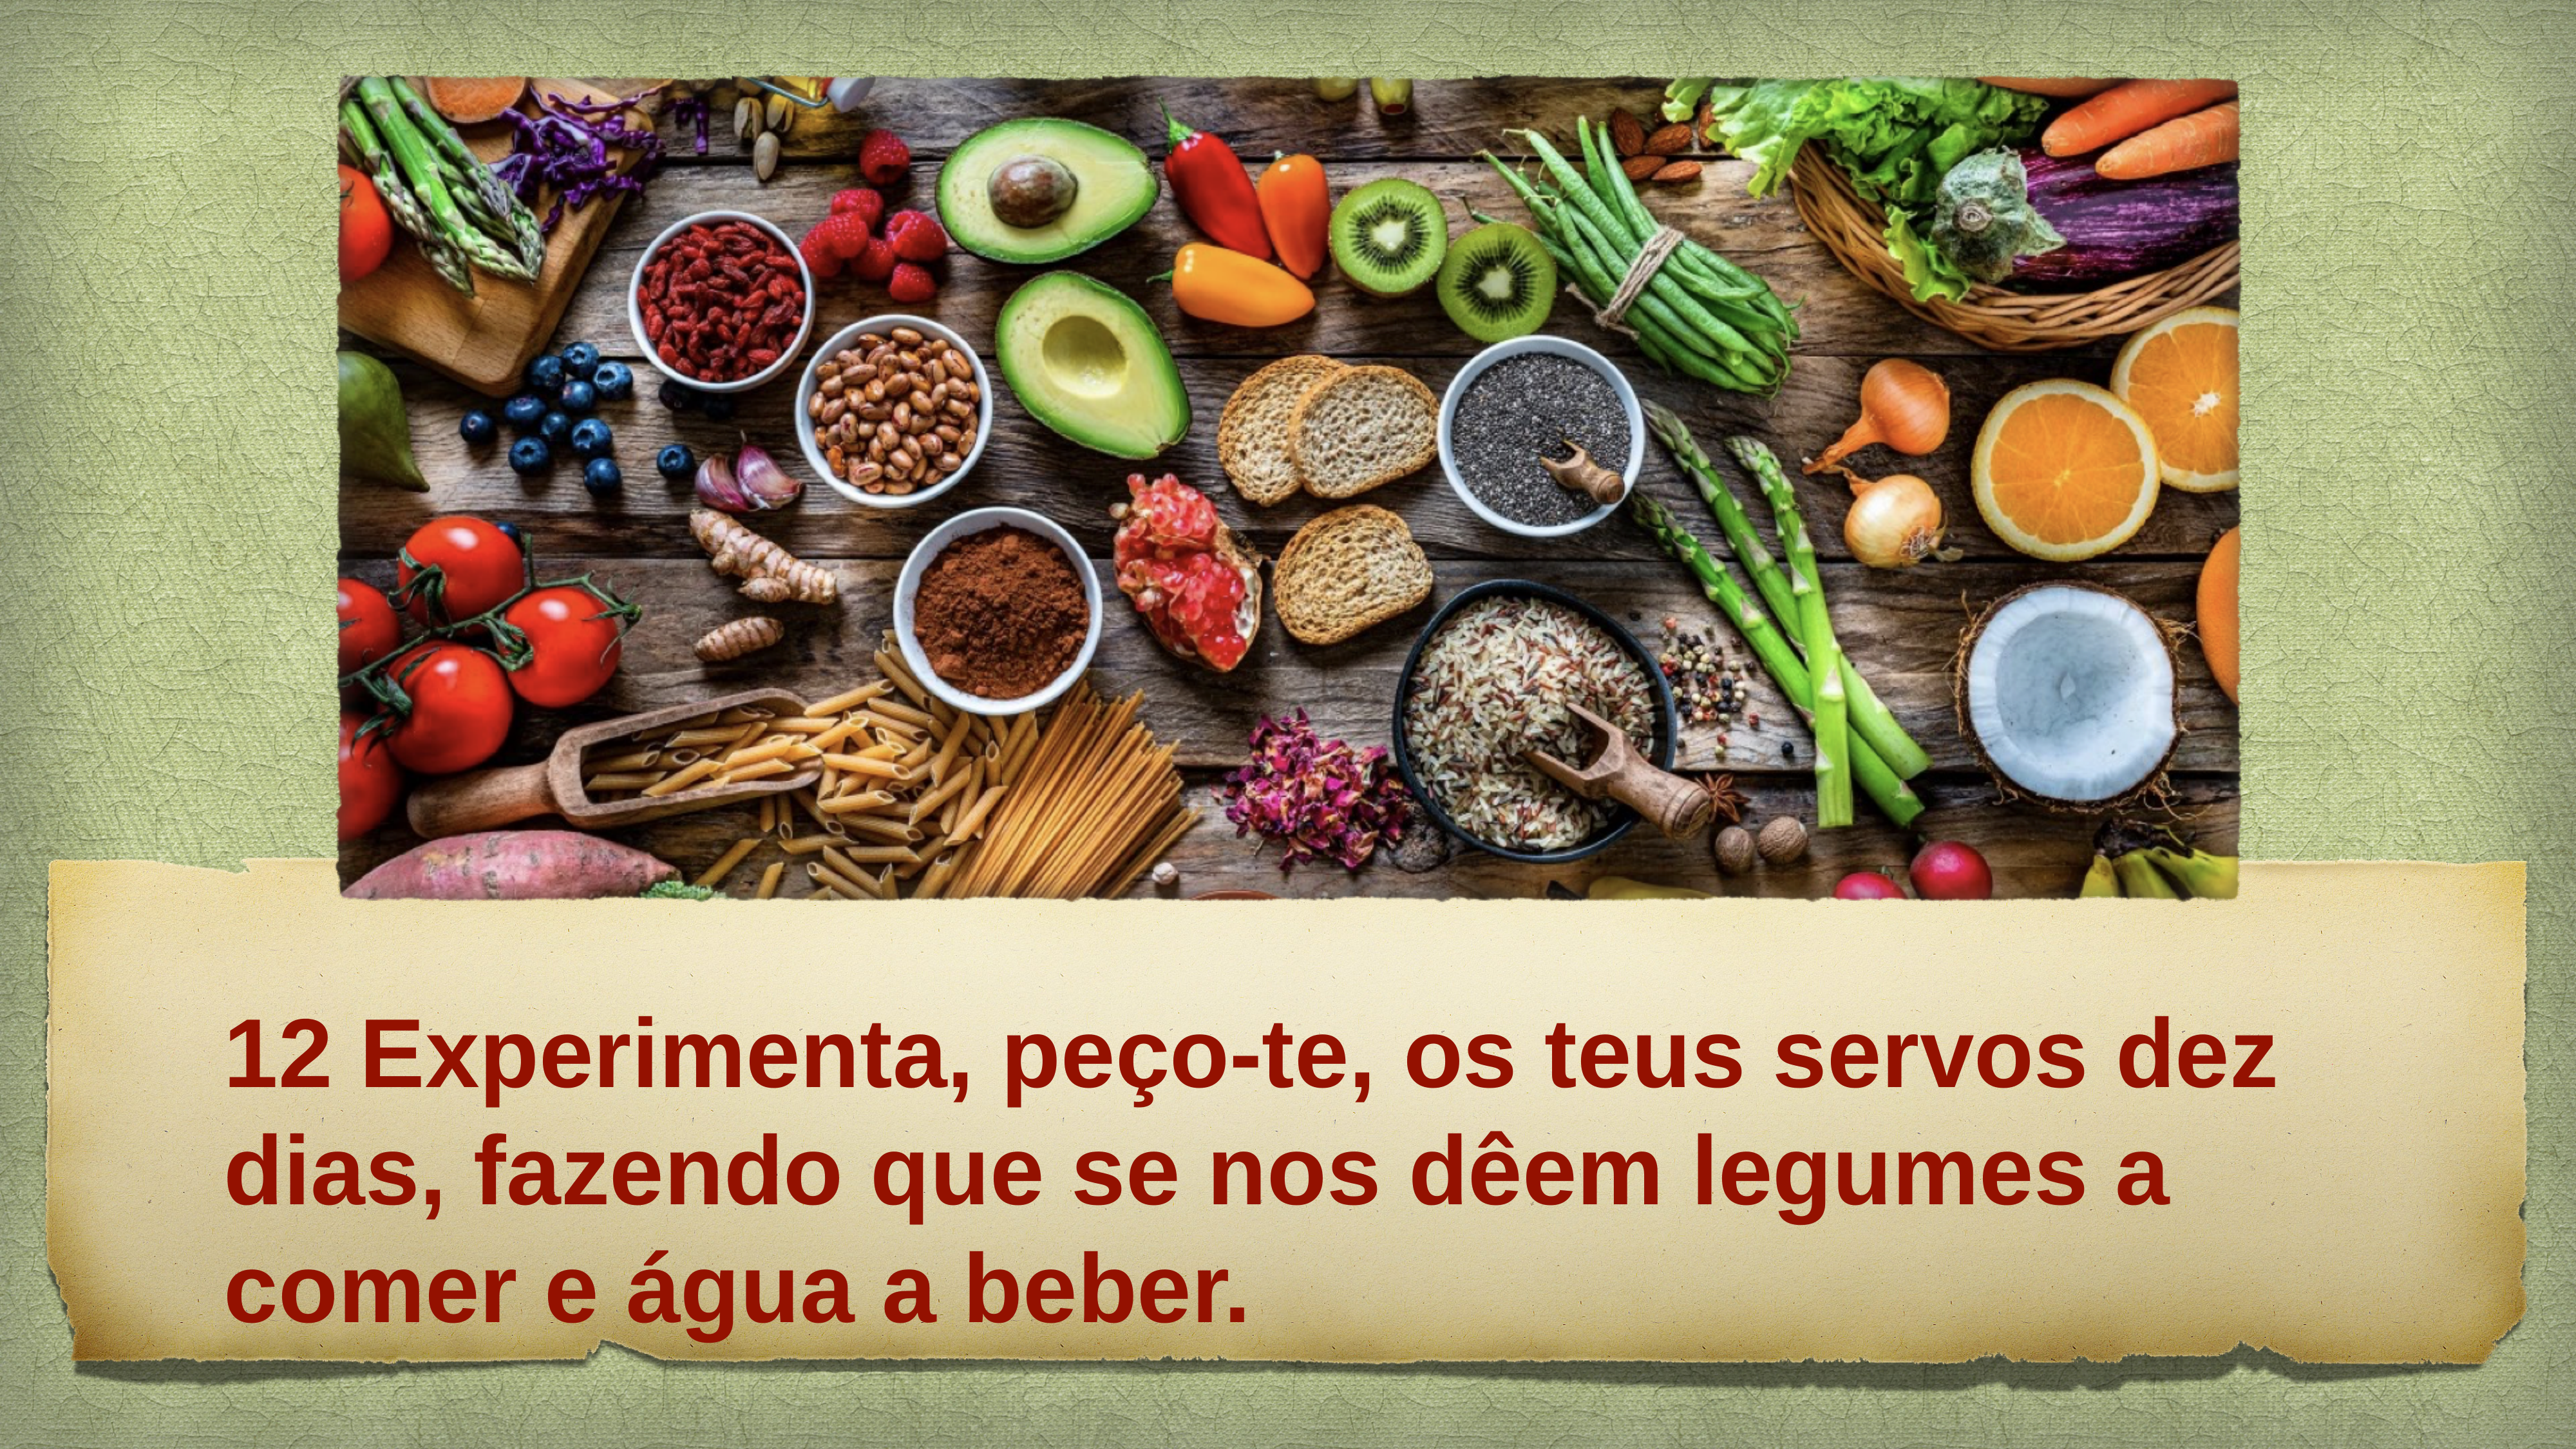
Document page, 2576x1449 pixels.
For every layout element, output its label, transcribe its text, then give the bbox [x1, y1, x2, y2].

title 12 Experimenta, peço-te, os teus servos dez dias, fazendo que se nos dêem legumes a comer e água a beber. [218, 928, 2358, 1403]
picture [0, 0, 2576, 1449]
